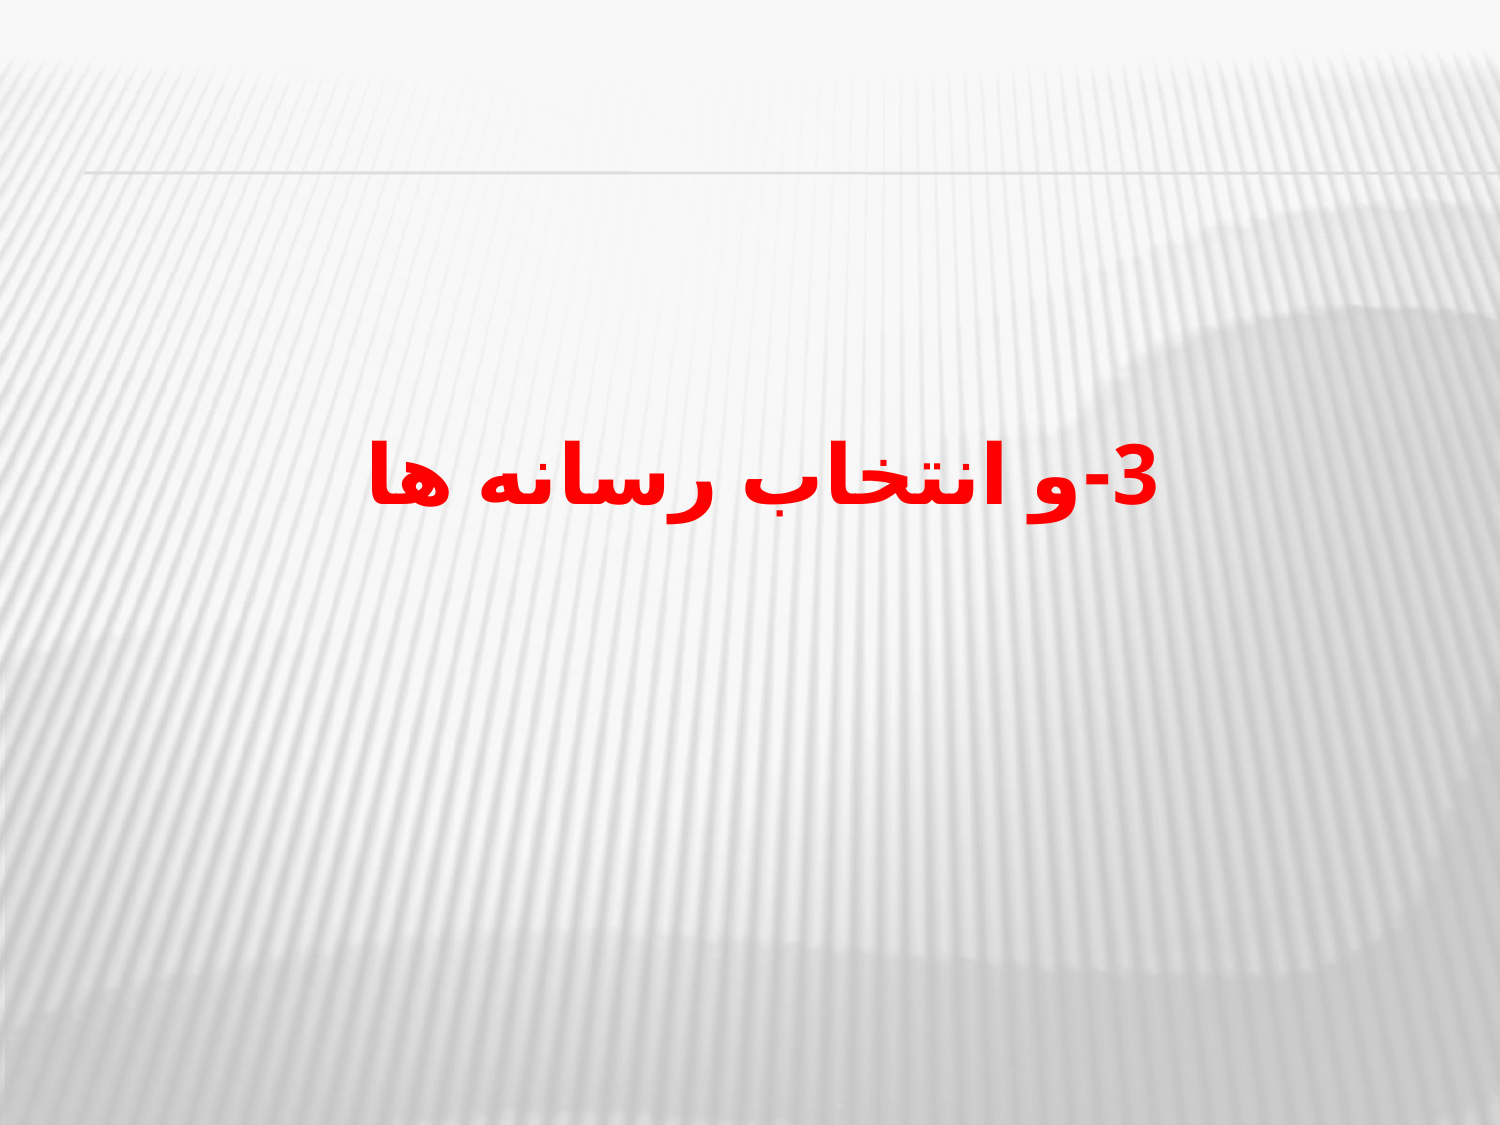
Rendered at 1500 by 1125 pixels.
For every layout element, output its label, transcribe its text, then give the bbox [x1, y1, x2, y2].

title 3-و انتخاب رسانه ها [50, 75, 1475, 868]
